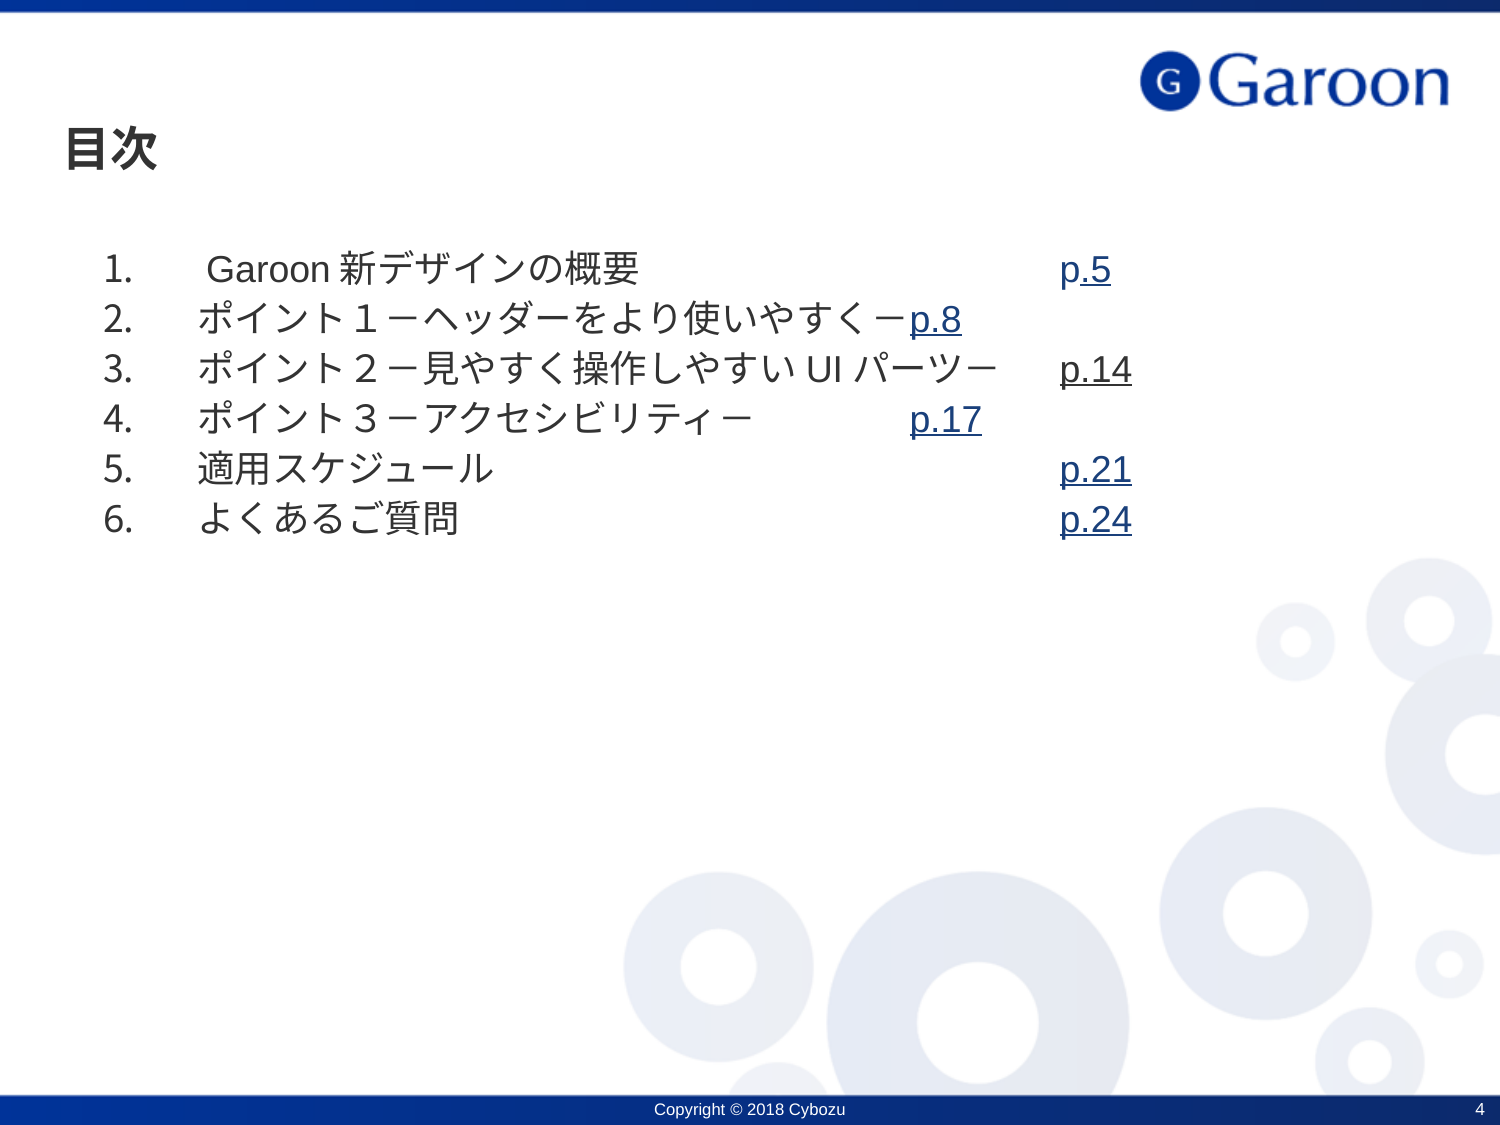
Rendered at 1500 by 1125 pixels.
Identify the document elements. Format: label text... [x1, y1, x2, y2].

slide_number 4 [1149, 1090, 1500, 1124]
text_box Garoon新デザインの概要 p.5 ポイント１－ヘッダーをより使いやすく－ p.8 ポイント２－見やすく操作しやすいUIパーツ－ p.14 ポイント３－アクセシビリティ－ p.17 適用スケジュール p.21 よくあるご質問 p.24 [88, 232, 1328, 547]
title 目次 [47, 113, 1398, 182]
footer Copyright © 2018 Cybozu [512, 1091, 988, 1124]
picture [0, 0, 1500, 1125]
